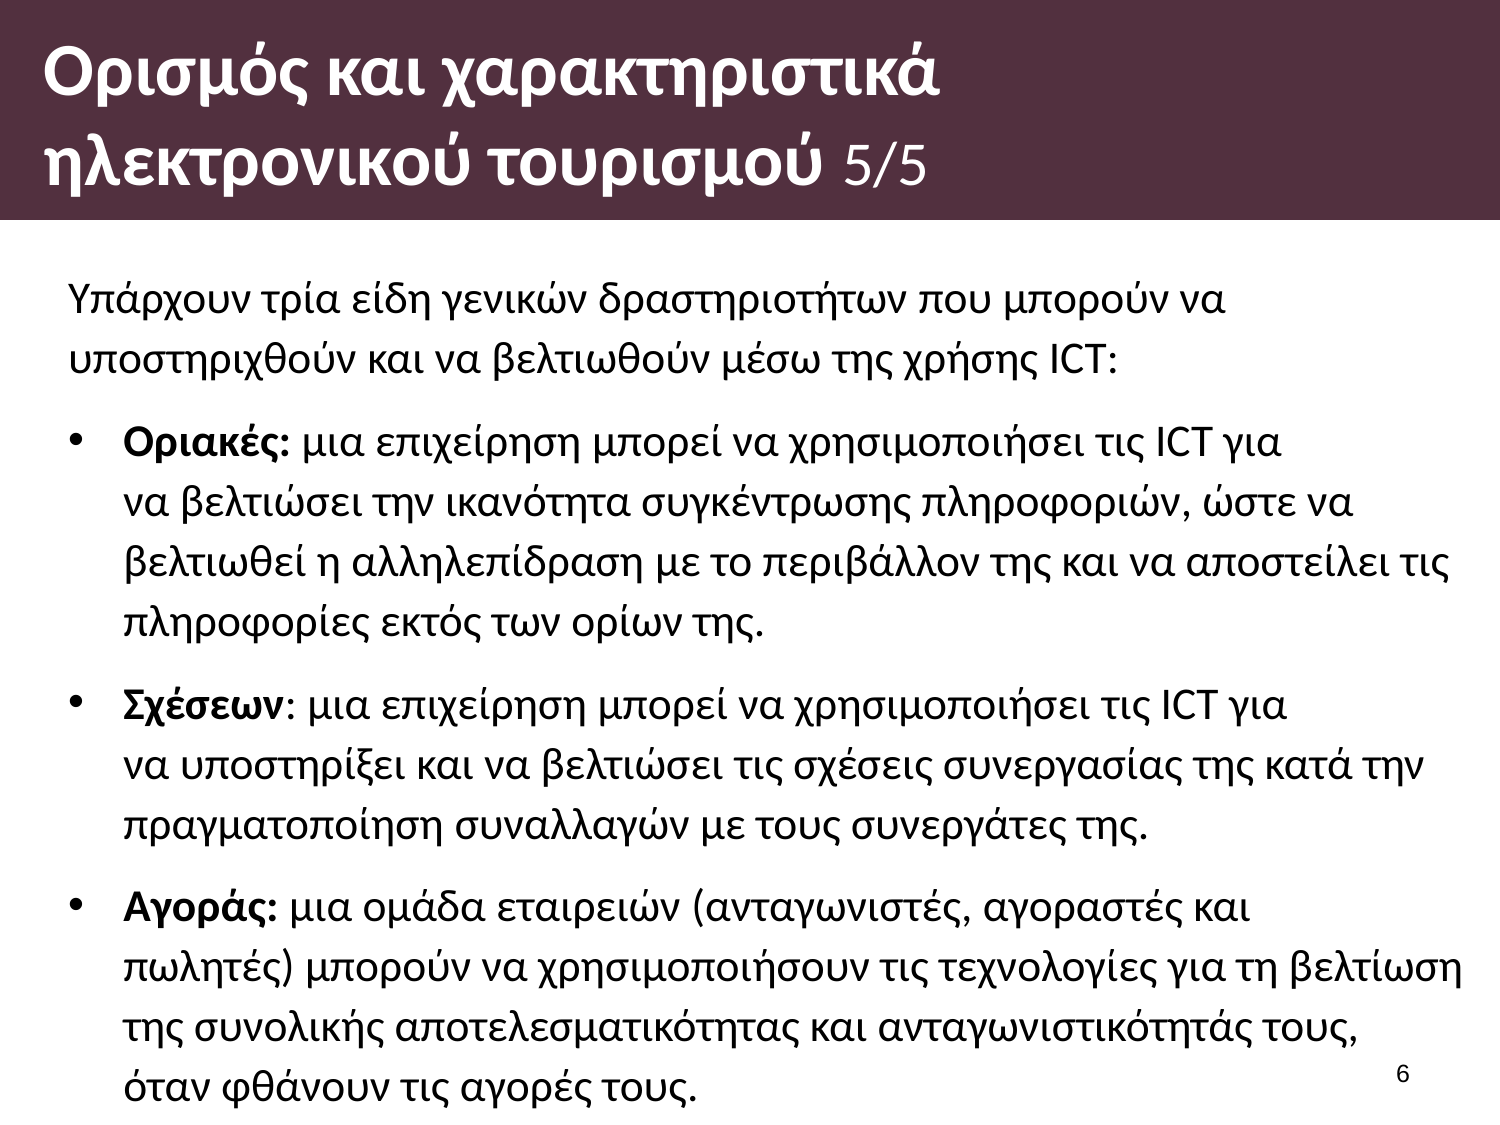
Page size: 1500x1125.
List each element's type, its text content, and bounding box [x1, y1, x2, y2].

slide_number 5 [1074, 1042, 1425, 1103]
list Υπάρχουν τρία είδη γενικών δραστηριοτήτων που μπορούν να υποστηριχθούν και να βελτιωθούν μέσω της χρήσης ICT: Οριακές: μια επιχείρηση μπορεί να χρησιμοποιήσει τις ICT για να βελτιώσει την ικανότητα συγκέντρωσης πληροφοριών, ώστε να βελτιωθεί η αλληλεπίδραση με το περιβάλλον της και να αποστείλει τις πληροφορίες εκτός των ορίων της. Σχέσεων: μια επιχείρηση μπορεί να χρησιμοποιήσει τις ICT για να υποστηρίξει και να βελτιώσει τις σχέσεις συνεργασίας της κατά την πραγματοποίηση συναλλαγών με τους συνεργάτες της. Αγοράς: μια ομάδα εταιρειών (ανταγωνιστές, αγοραστές και πωλητές) μπορούν να χρησιμοποιήσουν τις τεχνολογίες για τη βελτίωση της συνολικής αποτελεσματικότητας και ανταγωνιστικότητάς τους, όταν φθάνουν τις αγορές τους. [53, 255, 1483, 1125]
title Ορισμός και χαρακτηριστικά ηλεκτρονικού τουρισμού 5/5 [0, 0, 1500, 220]
